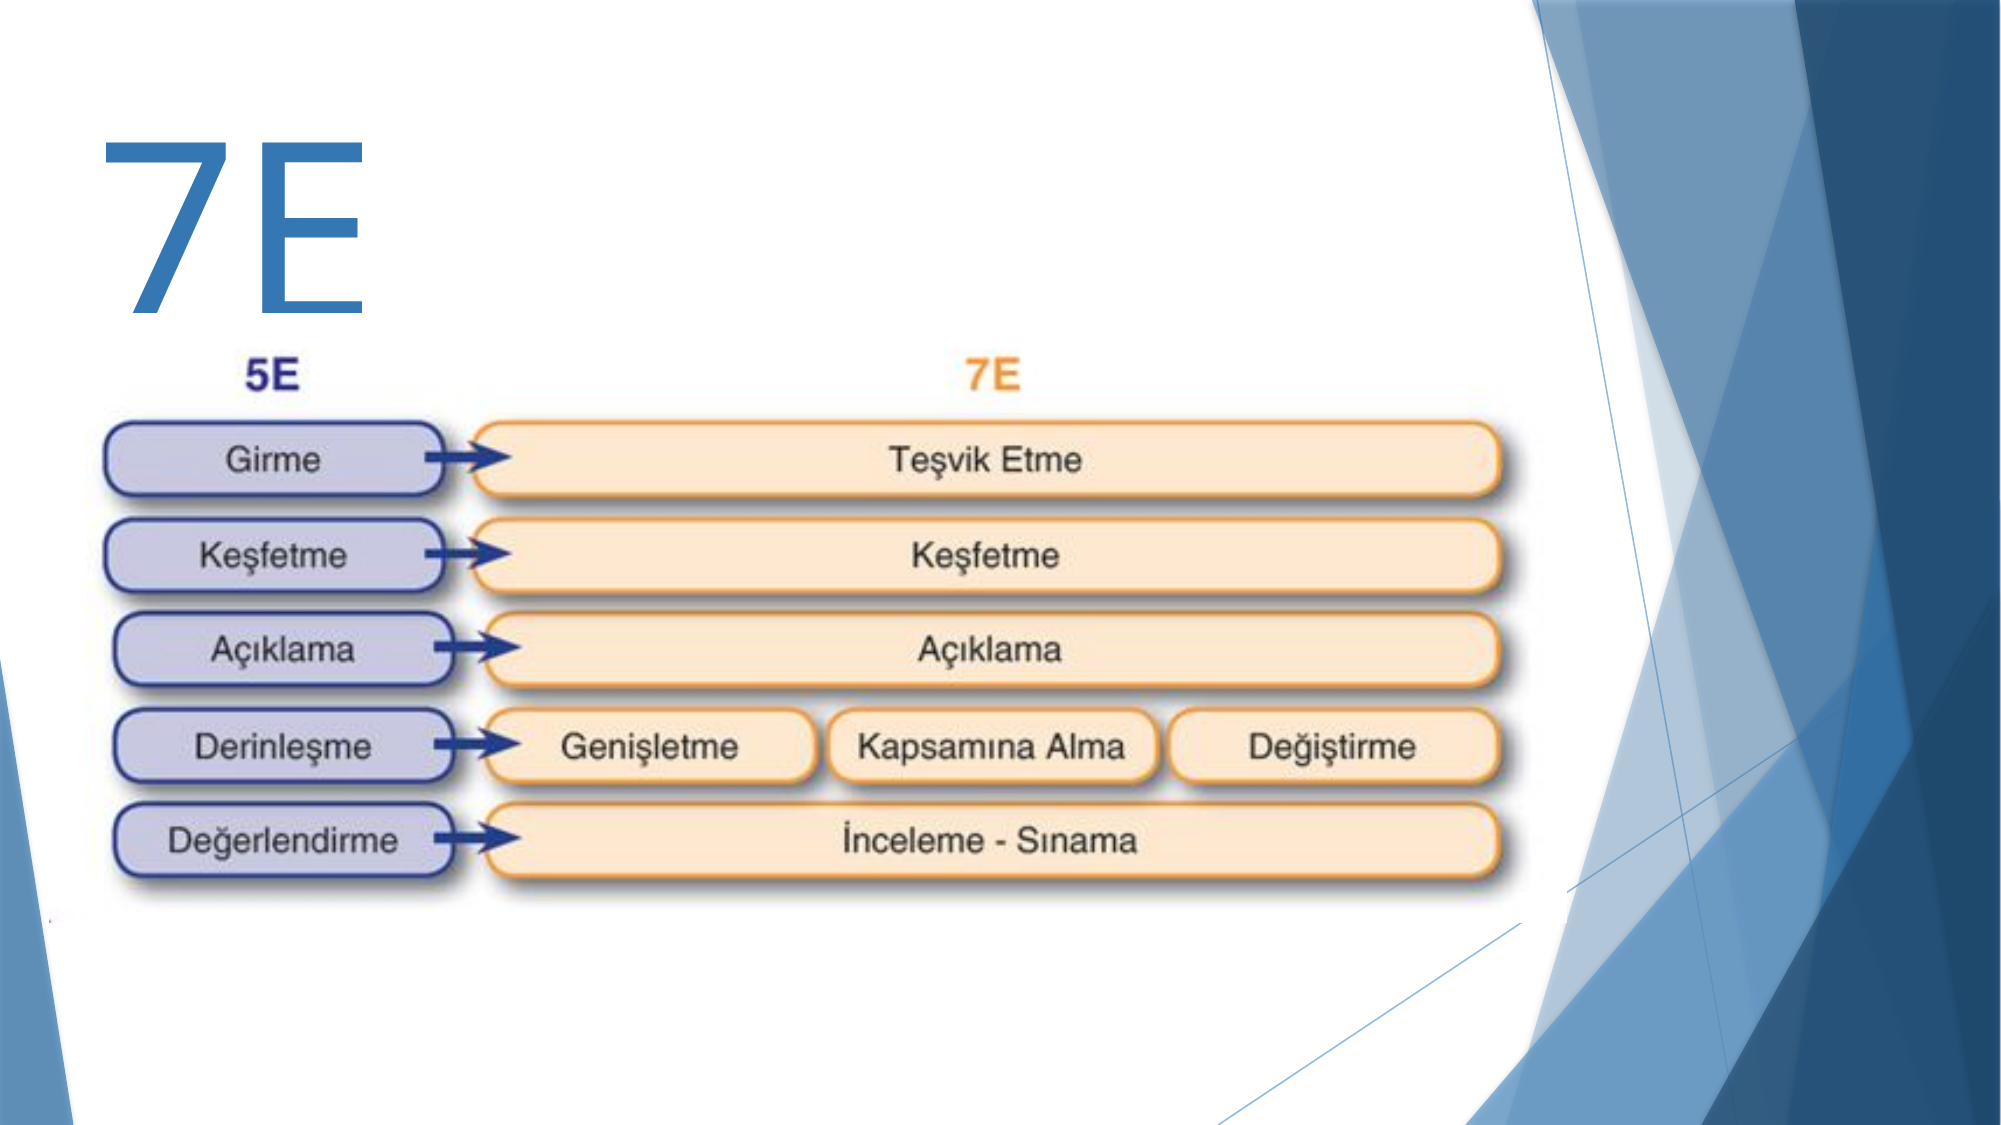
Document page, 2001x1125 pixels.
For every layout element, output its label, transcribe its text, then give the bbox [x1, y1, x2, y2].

title 7E [80, 64, 471, 312]
picture [48, 312, 1568, 924]
